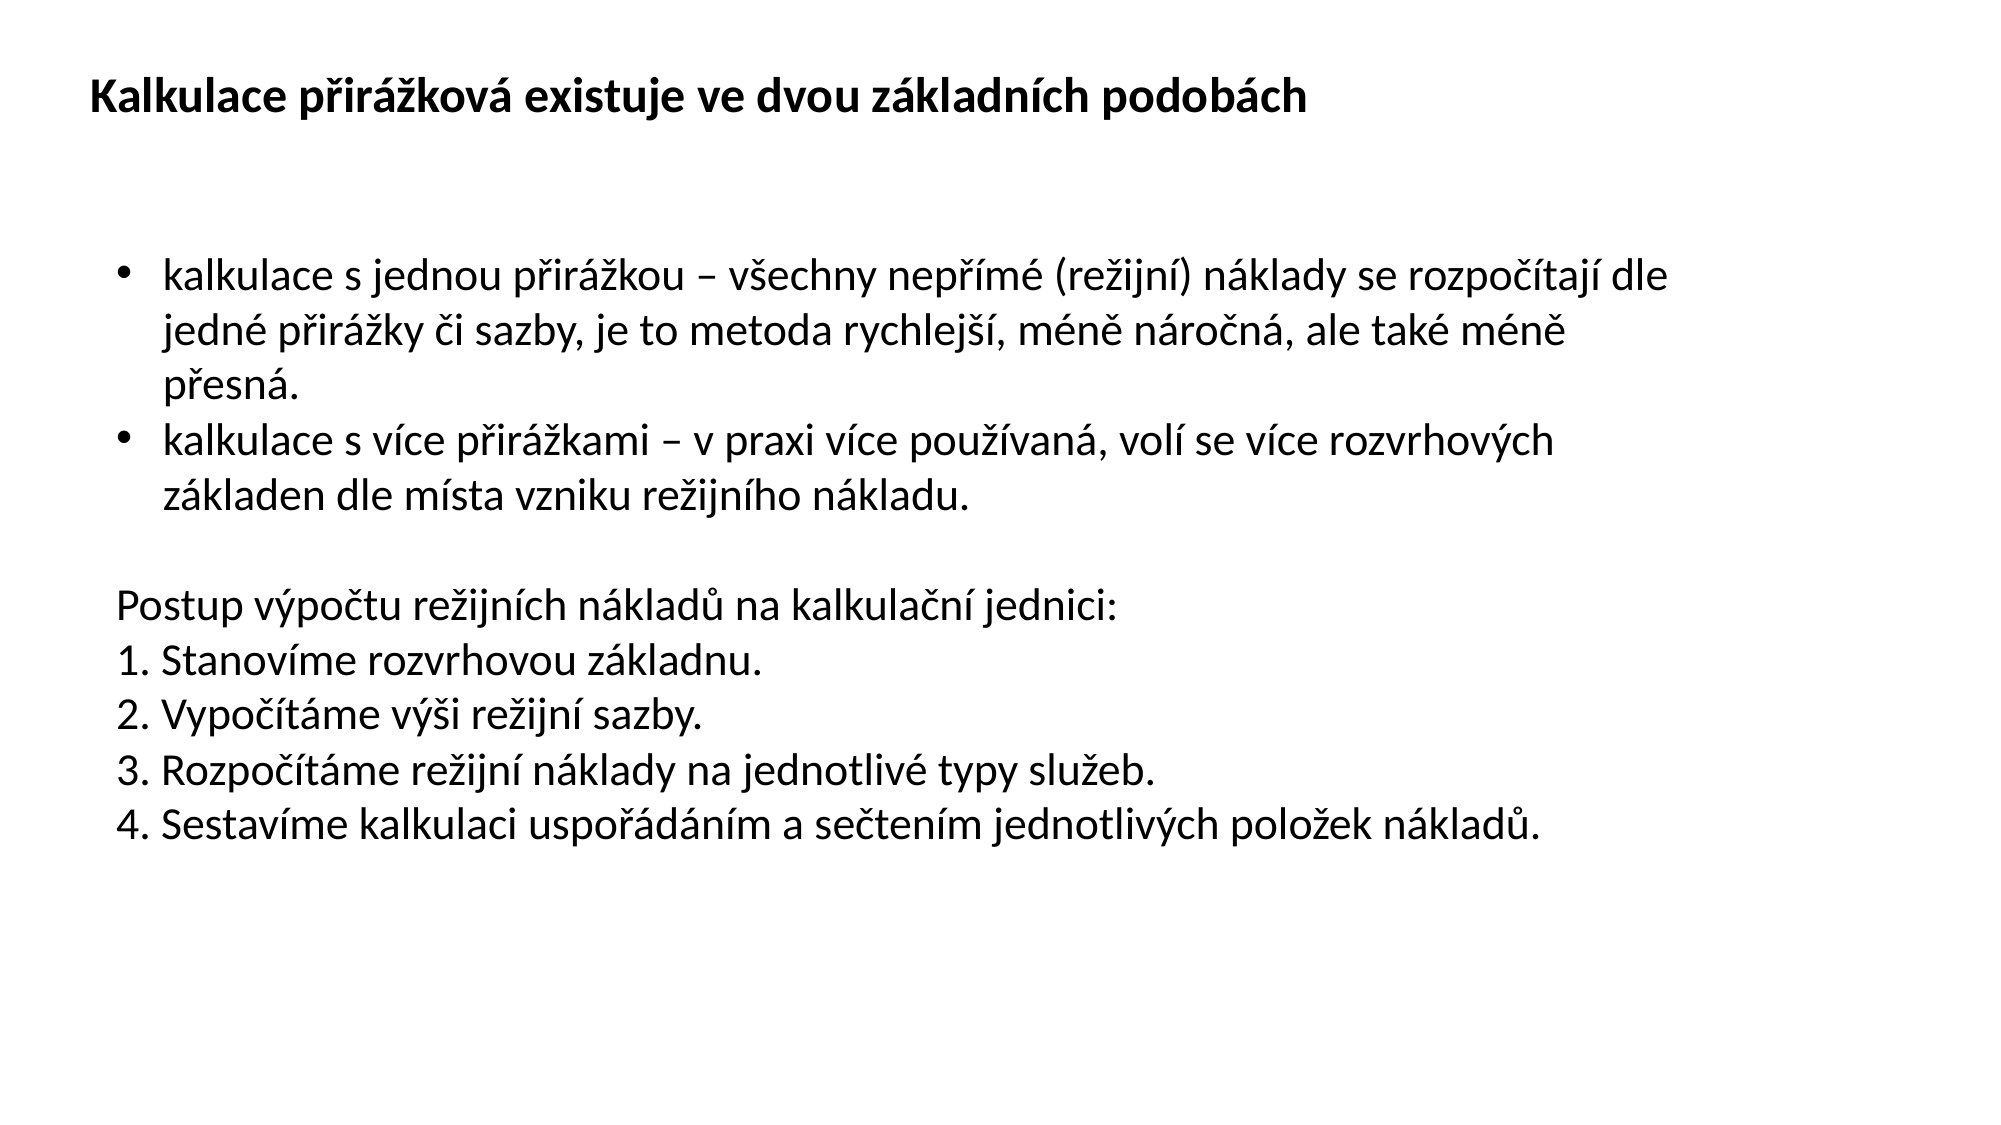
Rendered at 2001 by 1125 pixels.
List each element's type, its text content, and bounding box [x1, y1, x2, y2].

text_box [41, 32, 786, 116]
text_box Kalkulace přirážková existuje ve dvou základních podobách [75, 54, 1324, 130]
text_box kalkulace s jednou přirážkou – všechny nepřímé (režijní) náklady se rozpočítají dle jedné přirážky či sazby, je to metoda rychlejší, méně náročná, ale také méně přesná. kalkulace s více přirážkami – v praxi více používaná, volí se více rozvrhových základen dle místa vzniku režijního nákladu. Postup výpočtu režijních nákladů na kalkulační jednici: 1. Stanovíme rozvrhovou základnu. 2. Vypočítáme výši režijní sazby. 3. Rozpočítáme režijní náklady na jednotlivé typy služeb. 4. Sestavíme kalkulaci uspořádáním a sečtením jednotlivých položek nákladů. [101, 236, 1724, 857]
